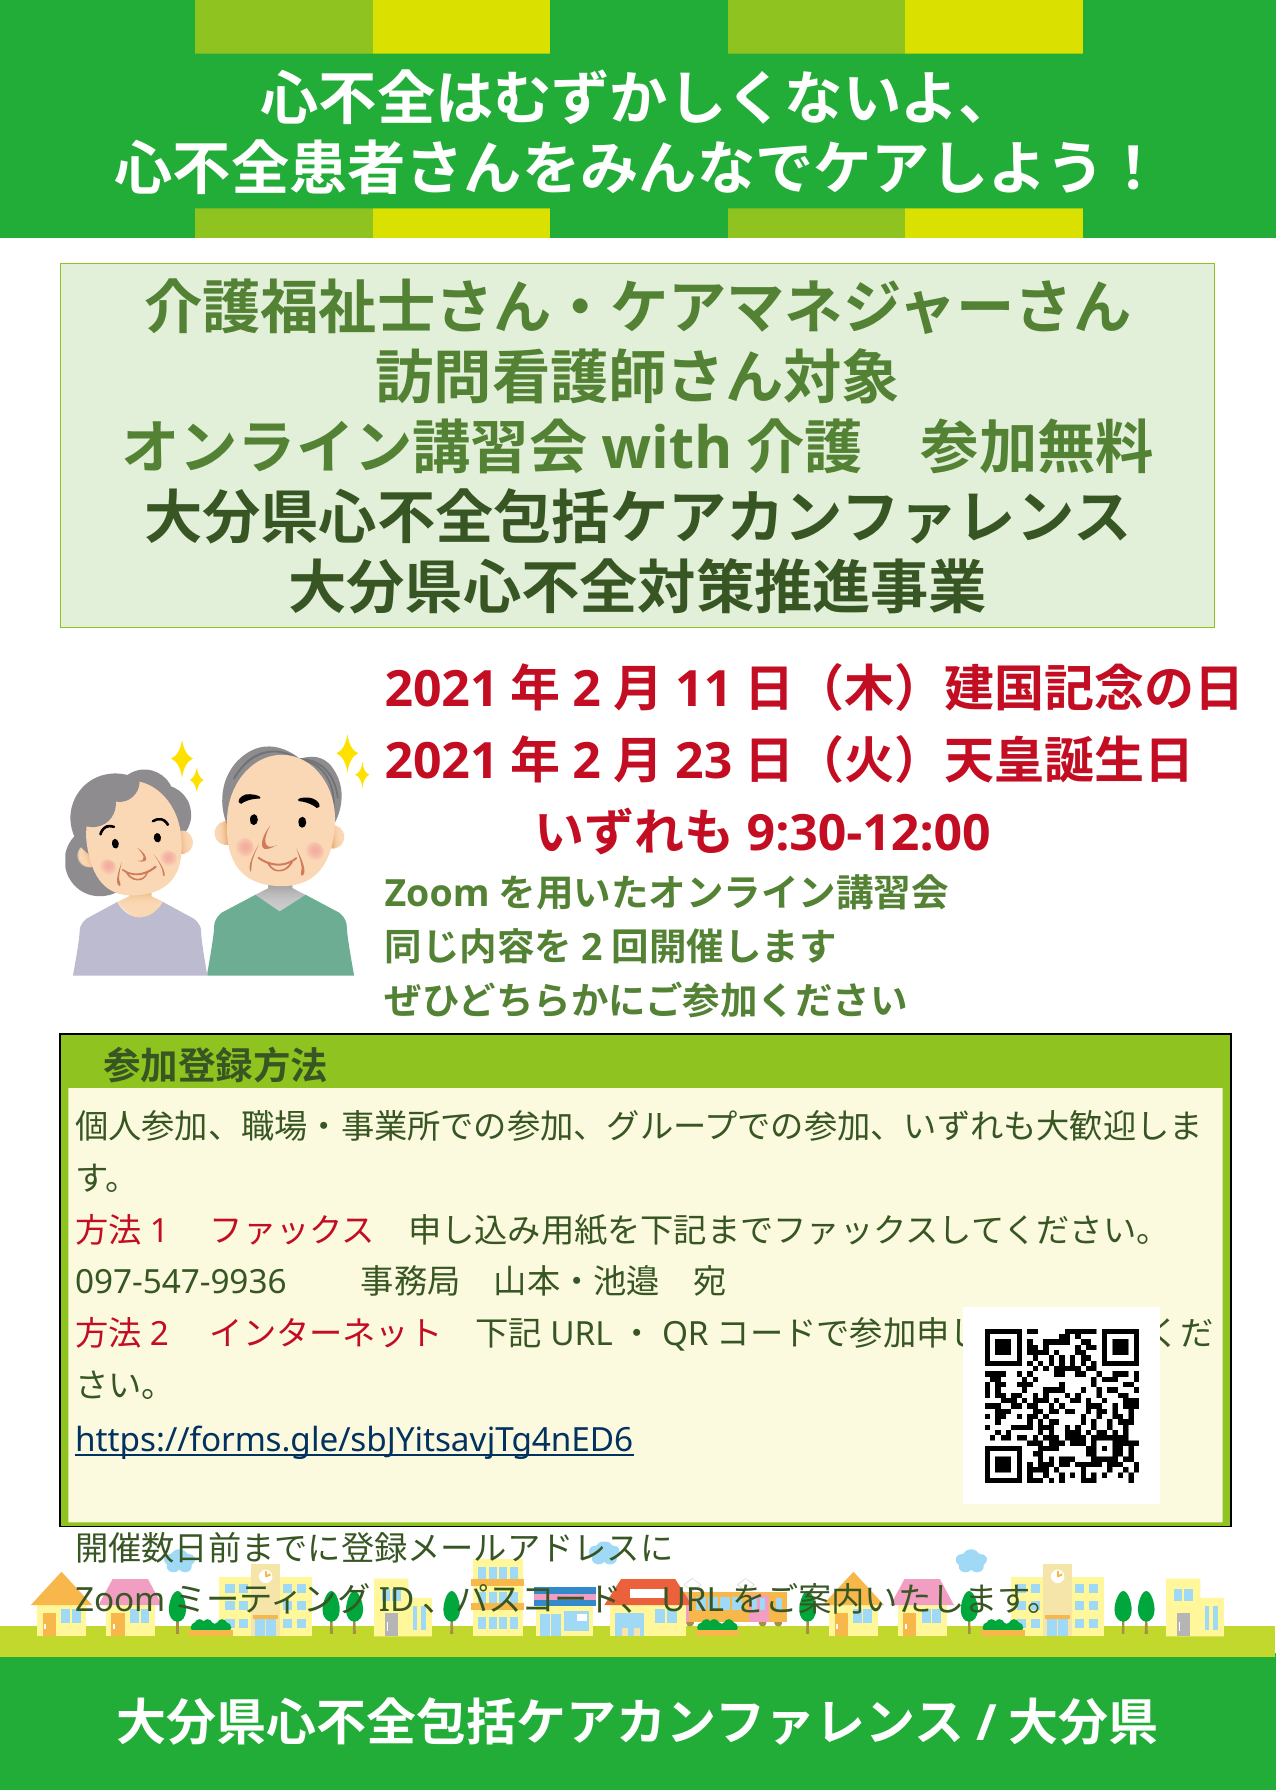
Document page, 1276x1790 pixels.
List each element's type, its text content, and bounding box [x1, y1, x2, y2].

picture [60, 1034, 1231, 1526]
picture [65, 733, 370, 976]
picture [0, 1541, 1276, 1790]
text_box 介護福祉士さん・ケアマネジャーさん 訪問看護師さん対象 オンライン講習会with介護 参加無料 大分県心不全包括ケアカンファレンス 大分県心不全対策推進事業 [60, 263, 1215, 628]
picture [0, 0, 1276, 239]
text_box 2021年2月11日（木）建国記念の日2021年2月23日（火）天皇誕生日 いずれも9:30-12:00 Zoomを用いたオンライン講習会 同じ内容を2回開催します ぜひどちらかにご参加ください [369, 636, 1276, 1030]
text_box 個人参加、職場・事業所での参加、グループでの参加、いずれも大歓迎します。 方法1 ファックス 申し込み用紙を下記までファックスしてください。 097-547-9936 事務局 山本・池邉 宛 方法2 インターネット 下記URL・QRコードで参加申し込みをしてください。 https://forms.gle/sbJYitsavjTg4nED6 開催数日前までに登録メールアドレスに ZoomミーティングID、パスコード、URLをご案内いたします。 [60, 1526, 1231, 1541]
